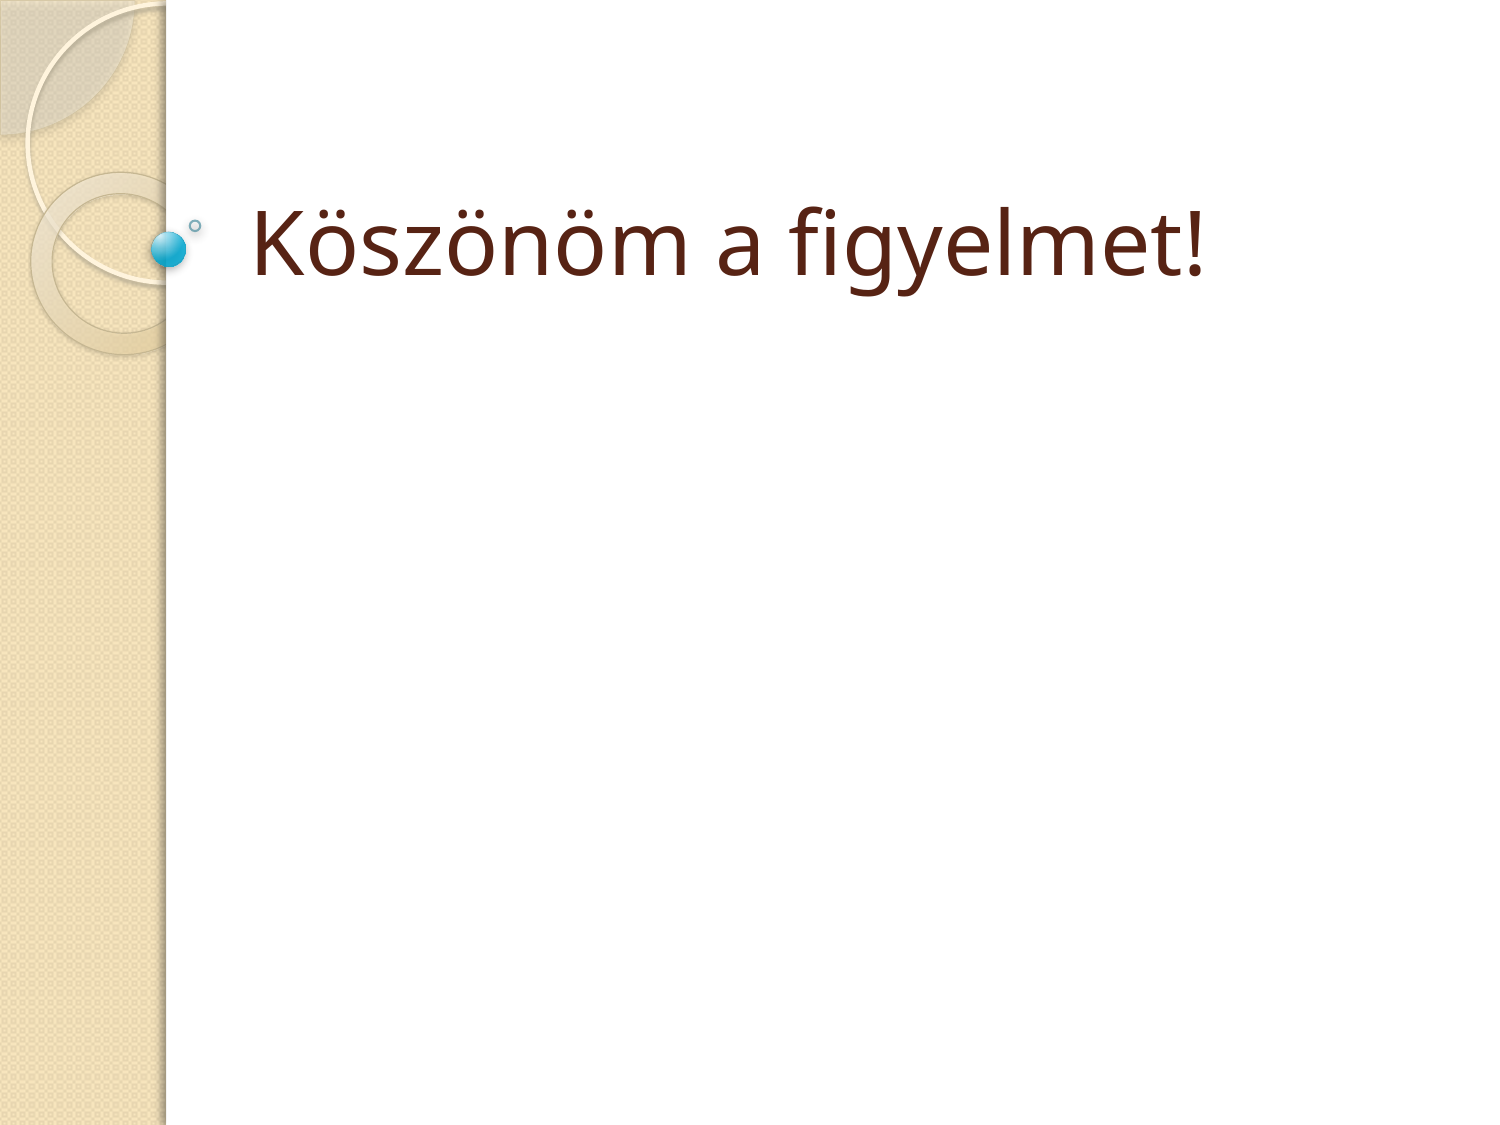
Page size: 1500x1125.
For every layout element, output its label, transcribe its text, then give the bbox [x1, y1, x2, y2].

title Köszönöm a figyelmet! [234, 59, 1450, 301]
